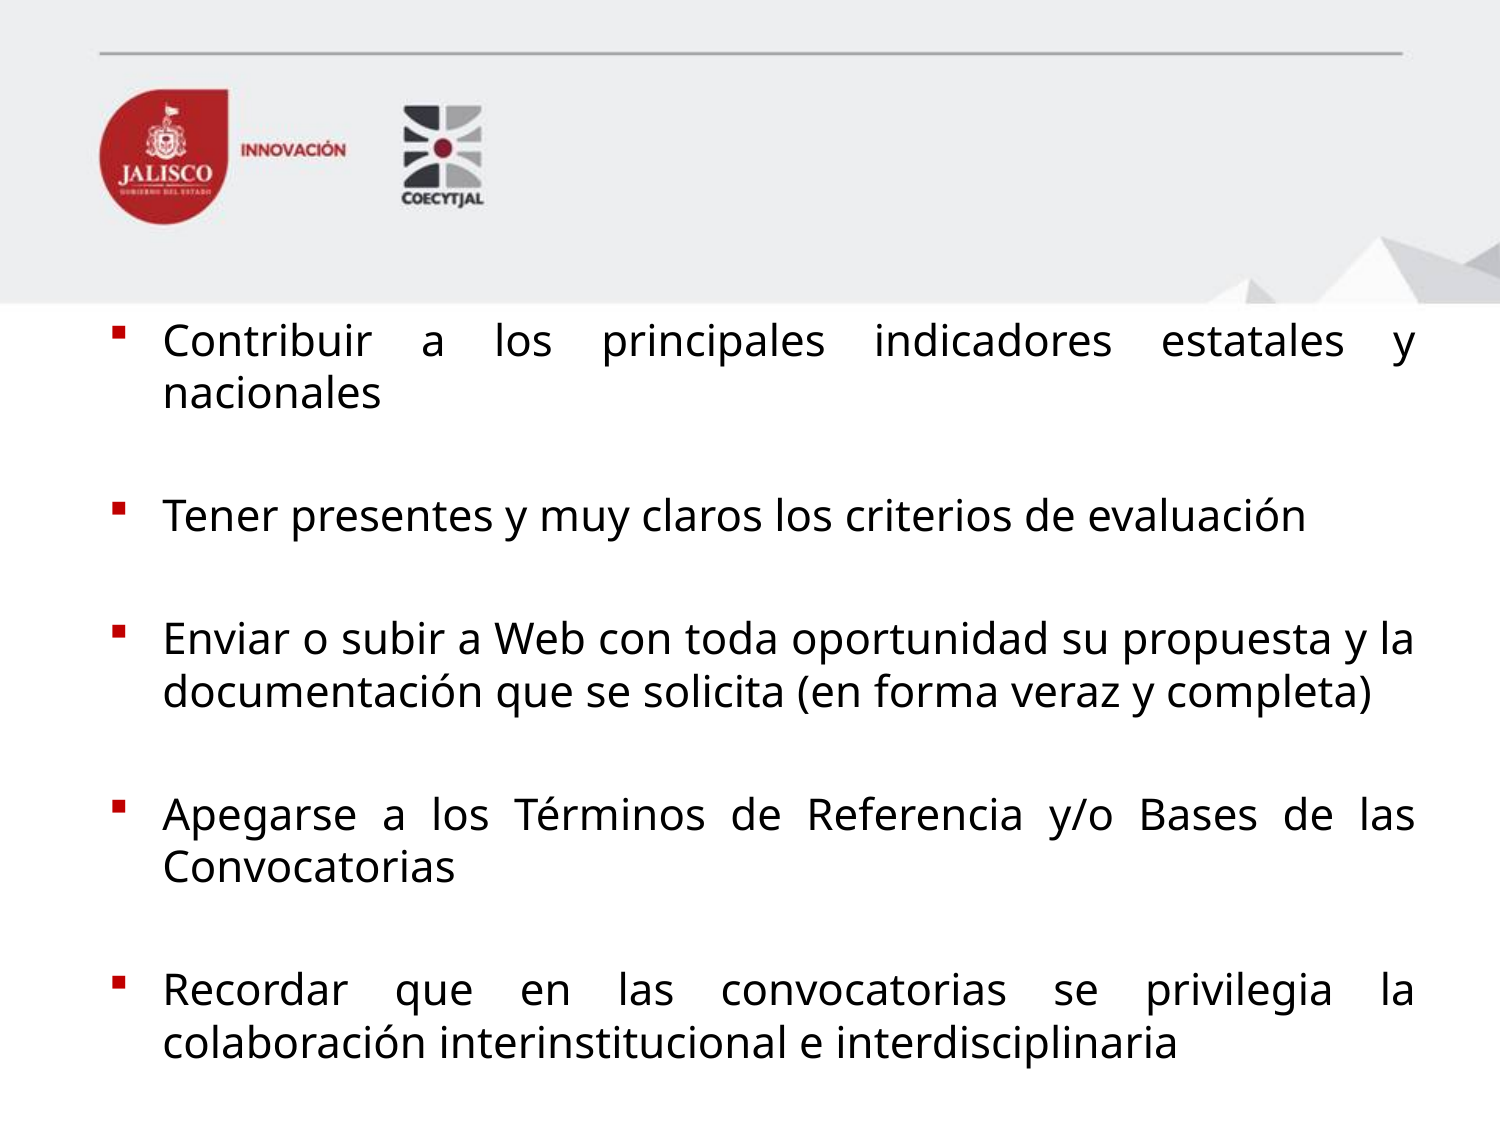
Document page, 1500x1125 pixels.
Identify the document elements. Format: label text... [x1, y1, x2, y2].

picture [0, 0, 1500, 1125]
list Contribuir a los principales indicadores estatales y nacionales Tener presentes y muy claros los criterios de evaluación Enviar o subir a Web con toda oportunidad su propuesta y la documentación que se solicita (en forma veraz y completa) Apegarse a los Términos de Referencia y/o Bases de las Convocatorias Recordar que en las convocatorias se privilegia la colaboración interinstitucional e interdisciplinaria [93, 304, 1432, 1125]
